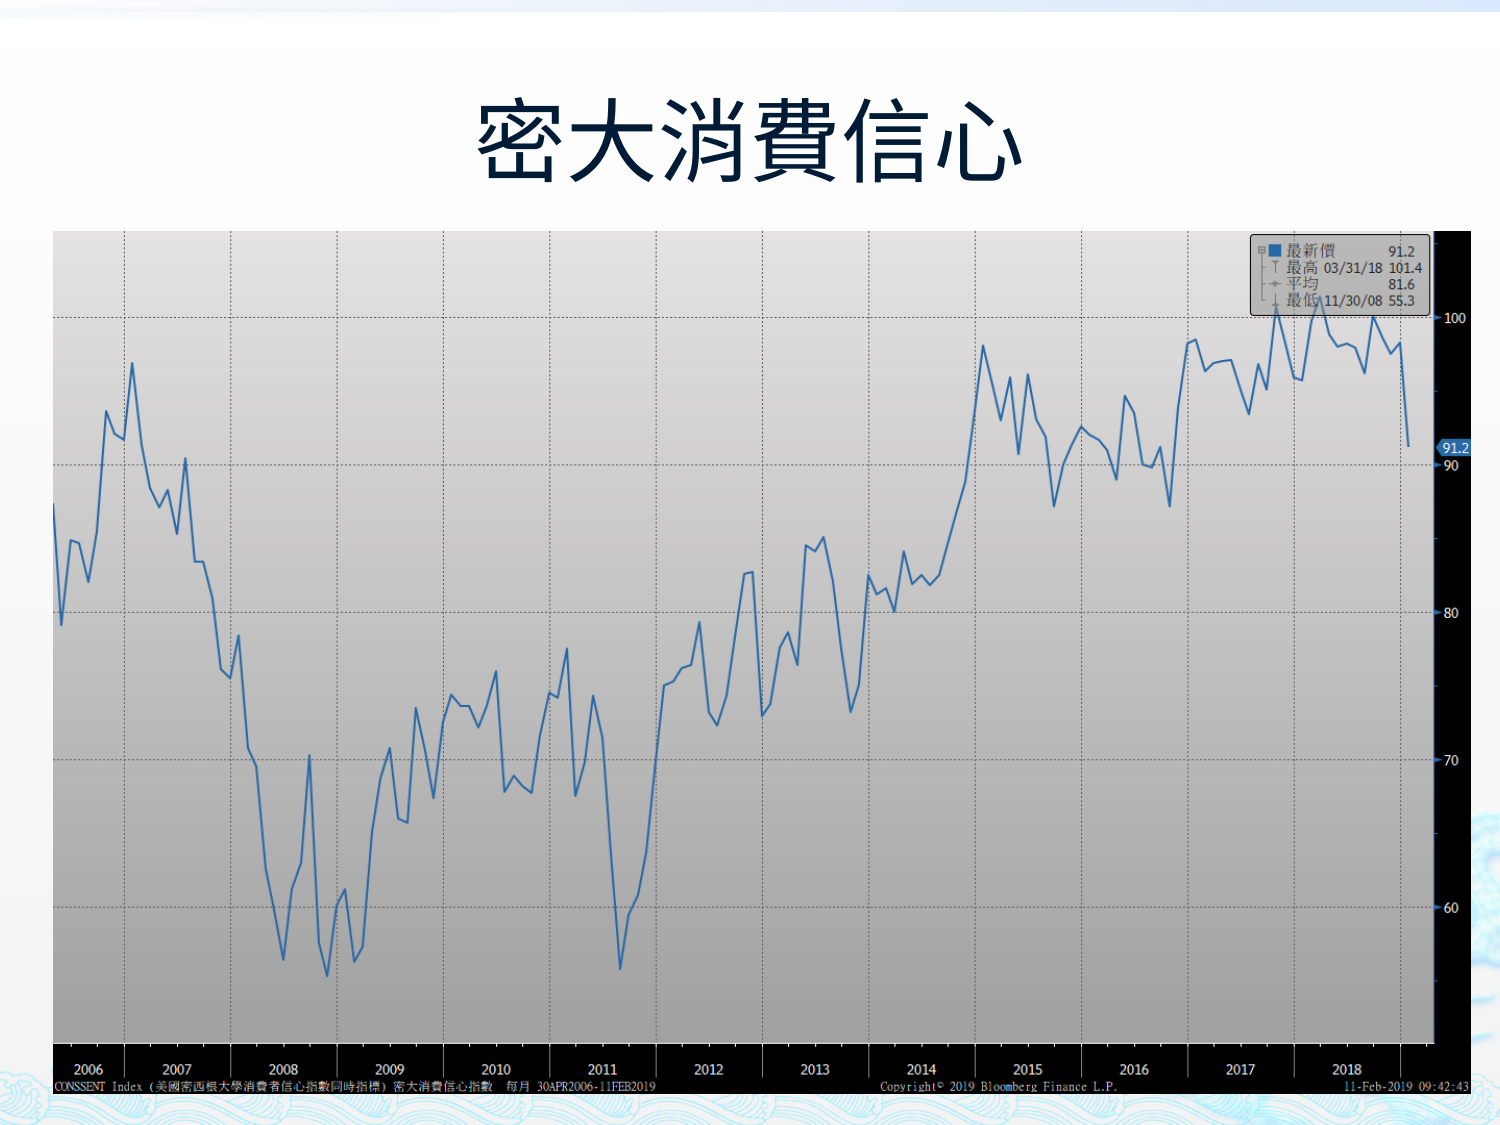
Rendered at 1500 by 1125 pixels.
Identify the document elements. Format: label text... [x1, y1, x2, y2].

title 密大消費信心 [75, 45, 1425, 231]
picture [52, 231, 1472, 1095]
